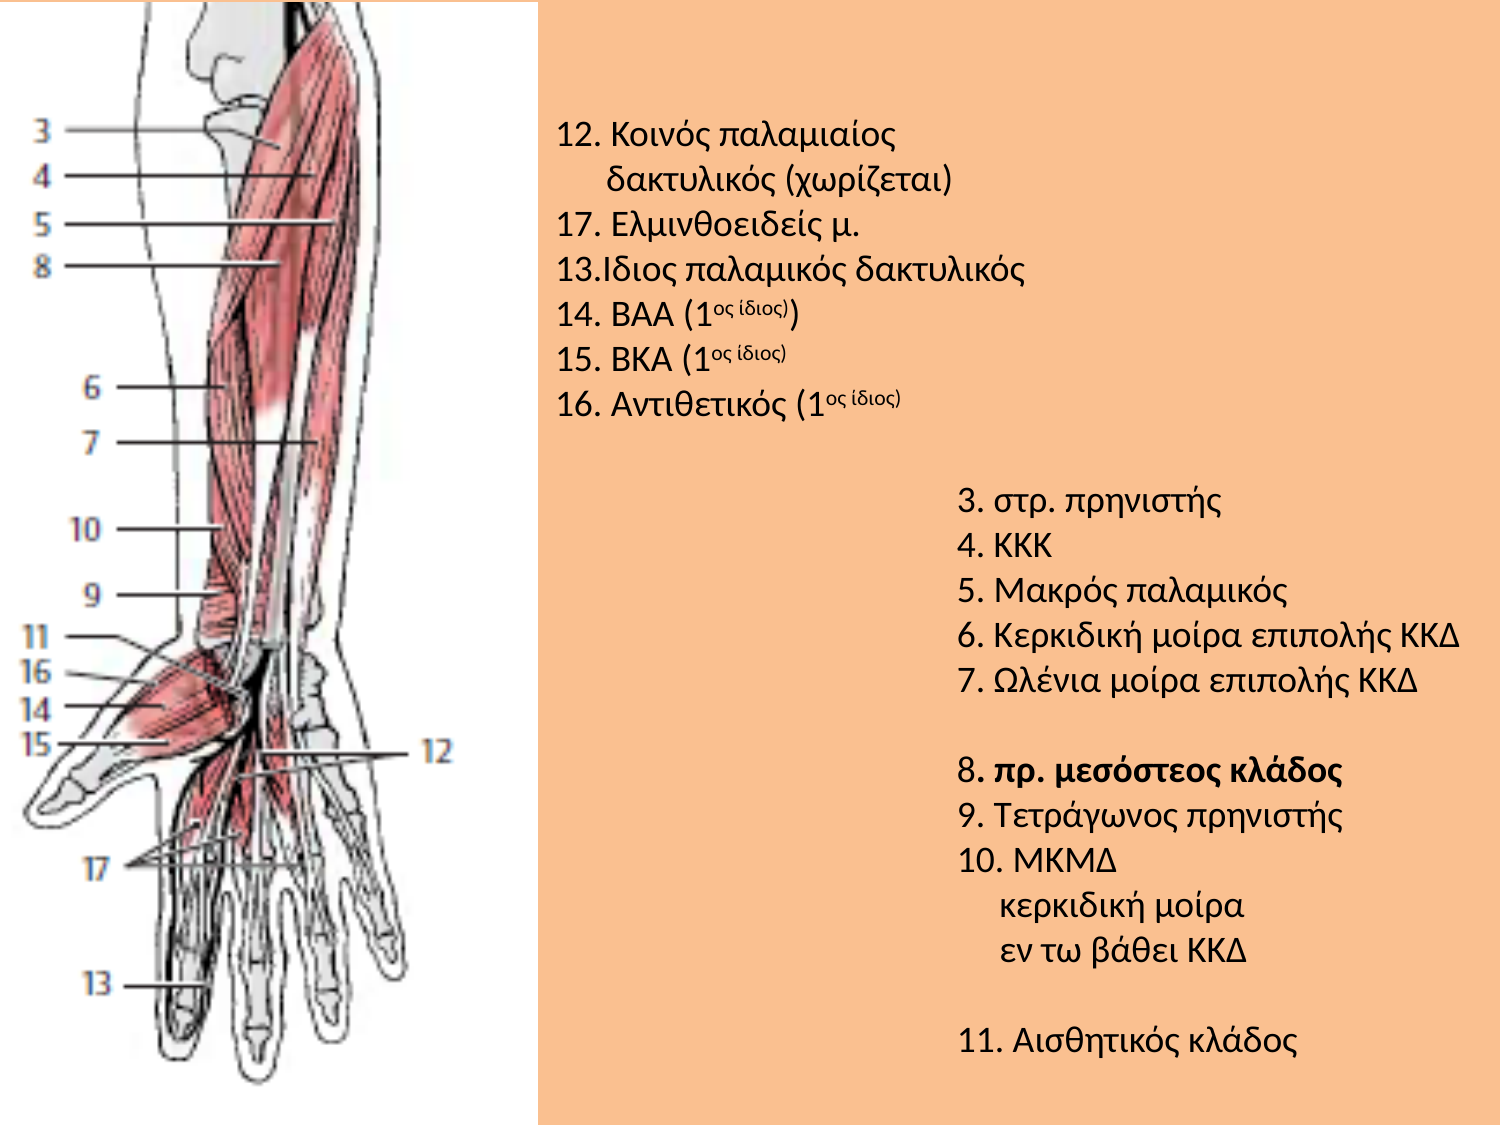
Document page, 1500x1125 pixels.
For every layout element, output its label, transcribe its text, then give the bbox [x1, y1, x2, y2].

text_box 3. στρ. πρηνιστής 4. ΚΚΚ 5. Μακρός παλαμικός 6. Κερκιδική μοίρα επιπολής ΚΚΔ 7. Ωλένια μοίρα επιπολής ΚΚΔ 8. πρ. μεσόστεος κλάδος 9. Τετράγωνος πρηνιστής 10. ΜΚΜΔ κερκιδική μοίρα εν τω βάθει ΚΚΔ 11. Αισθητικός κλάδος [942, 467, 1476, 1068]
picture [0, 2, 538, 1125]
text_box 12. Κοινός παλαμιαίος δακτυλικός (χωρίζεται) 17. Ελμινθοειδείς μ. 13.Ιδιος παλαμικός δακτυλικός 14. ΒΑΑ (1ος ίδιος)) 15. ΒΚΑ (1ος ίδιος) 16. Αντιθετικός (1ος ίδιος) [542, 101, 1041, 432]
